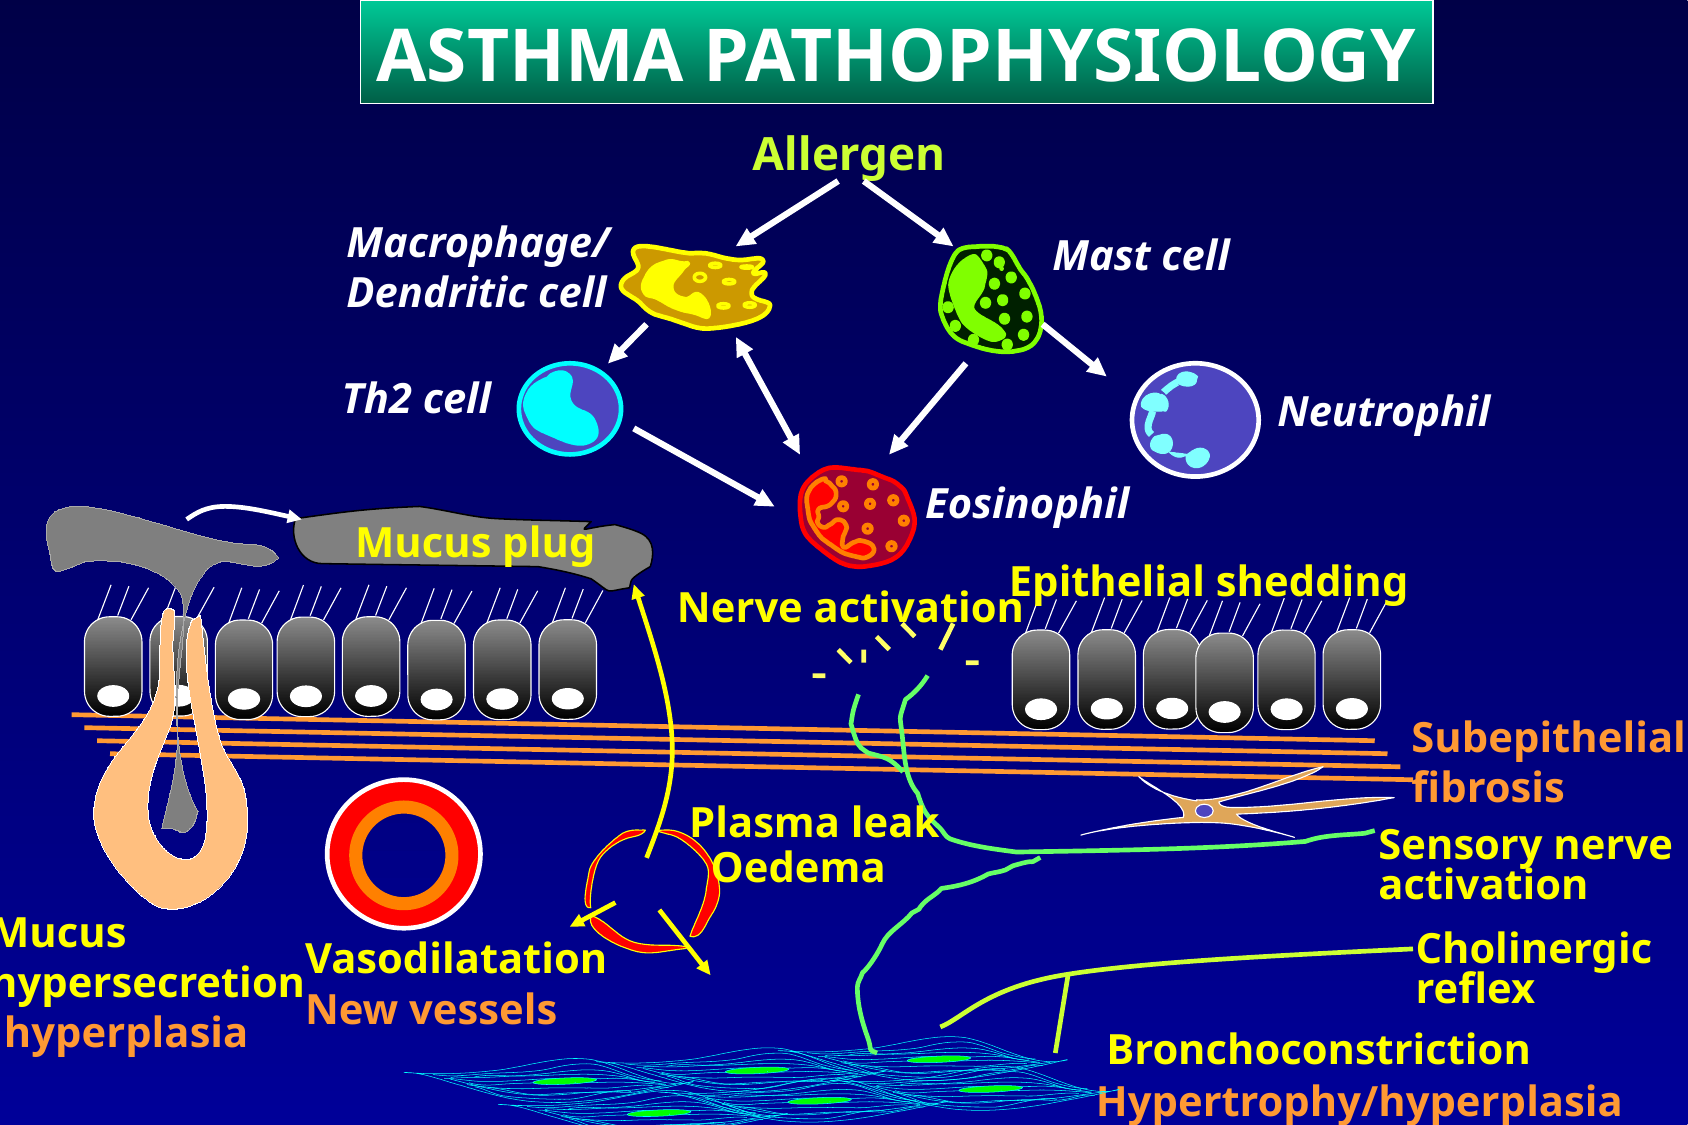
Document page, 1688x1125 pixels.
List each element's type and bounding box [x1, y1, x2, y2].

text_box [0, 0, 1688, 1125]
